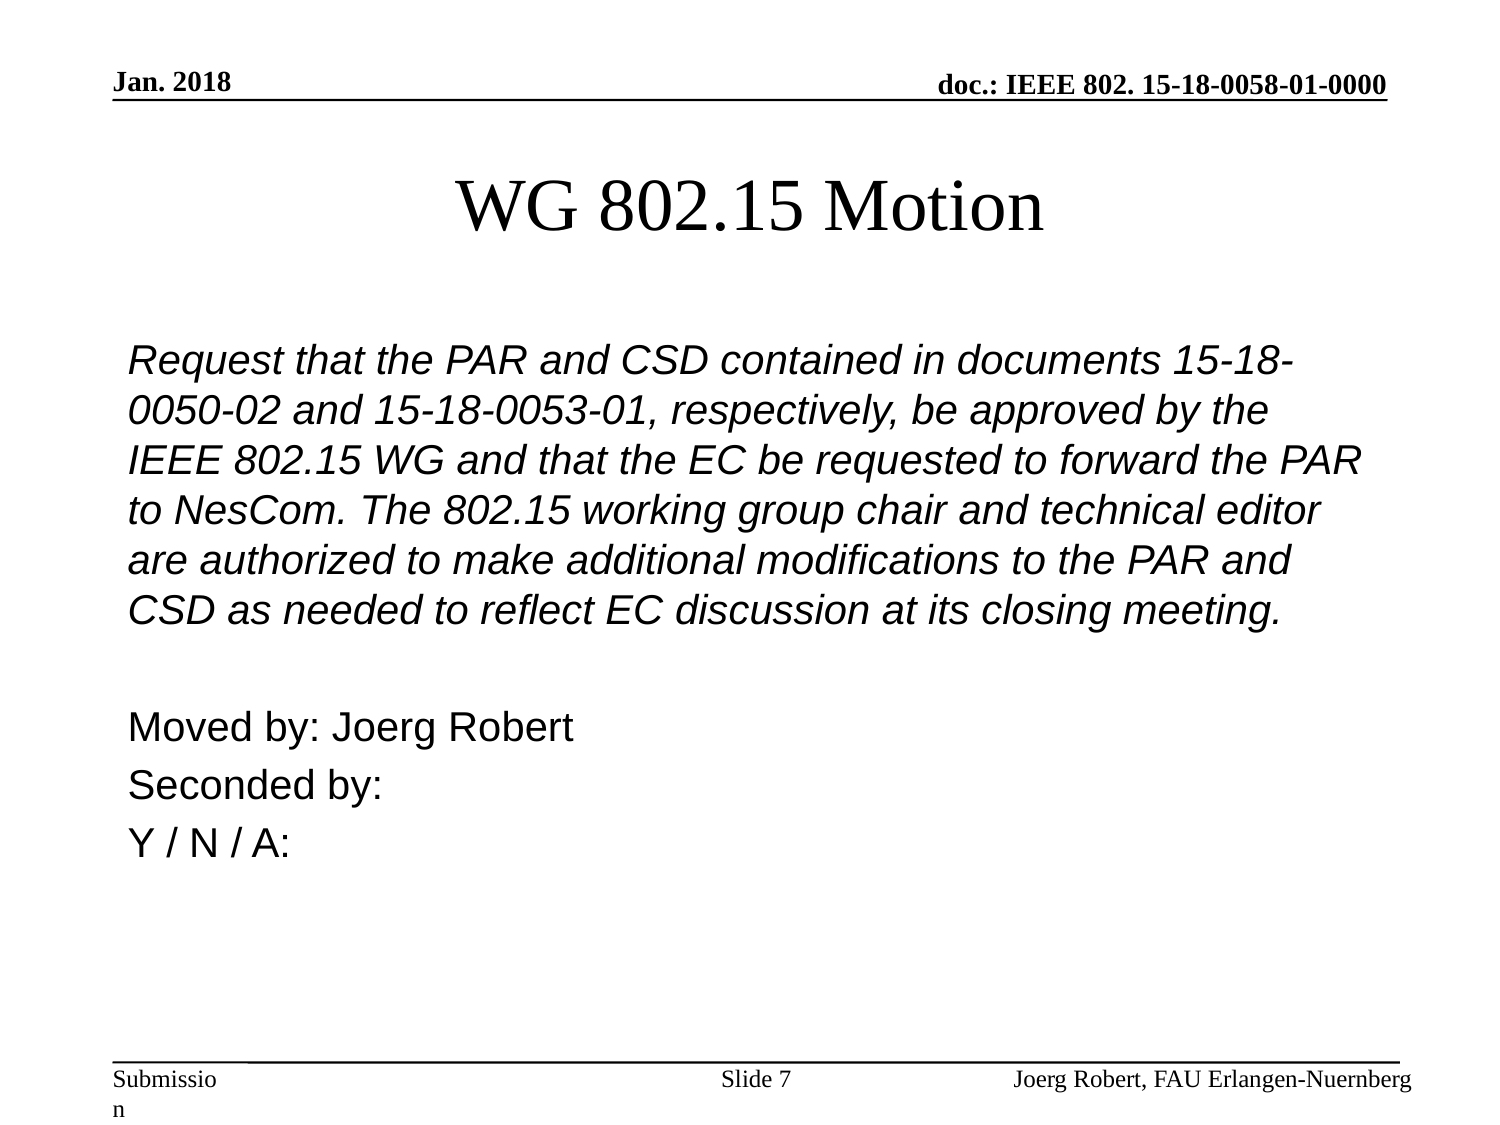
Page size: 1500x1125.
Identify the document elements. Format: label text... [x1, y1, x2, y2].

slide_number Slide 7 [712, 1062, 800, 1093]
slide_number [112, 62, 375, 98]
footer Joerg Robert, FAU Erlangen-Nuernberg [900, 1062, 1413, 1093]
list Request that the PAR and CSD contained in documents 15-18-0050-02 and 15-18-0053-01, respectively, be approved by the IEEE 802.15 WG and that the EC be requested to forward the PAR to NesCom. The 802.15 working group chair and technical editor are authorized to make additional modifications to the PAR and CSD as needed to reflect EC discussion at its closing meeting. Moved by: Joerg Robert Seconded by: Y / N / A: [112, 324, 1388, 1000]
title WG 802.15 Motion [112, 112, 1388, 288]
